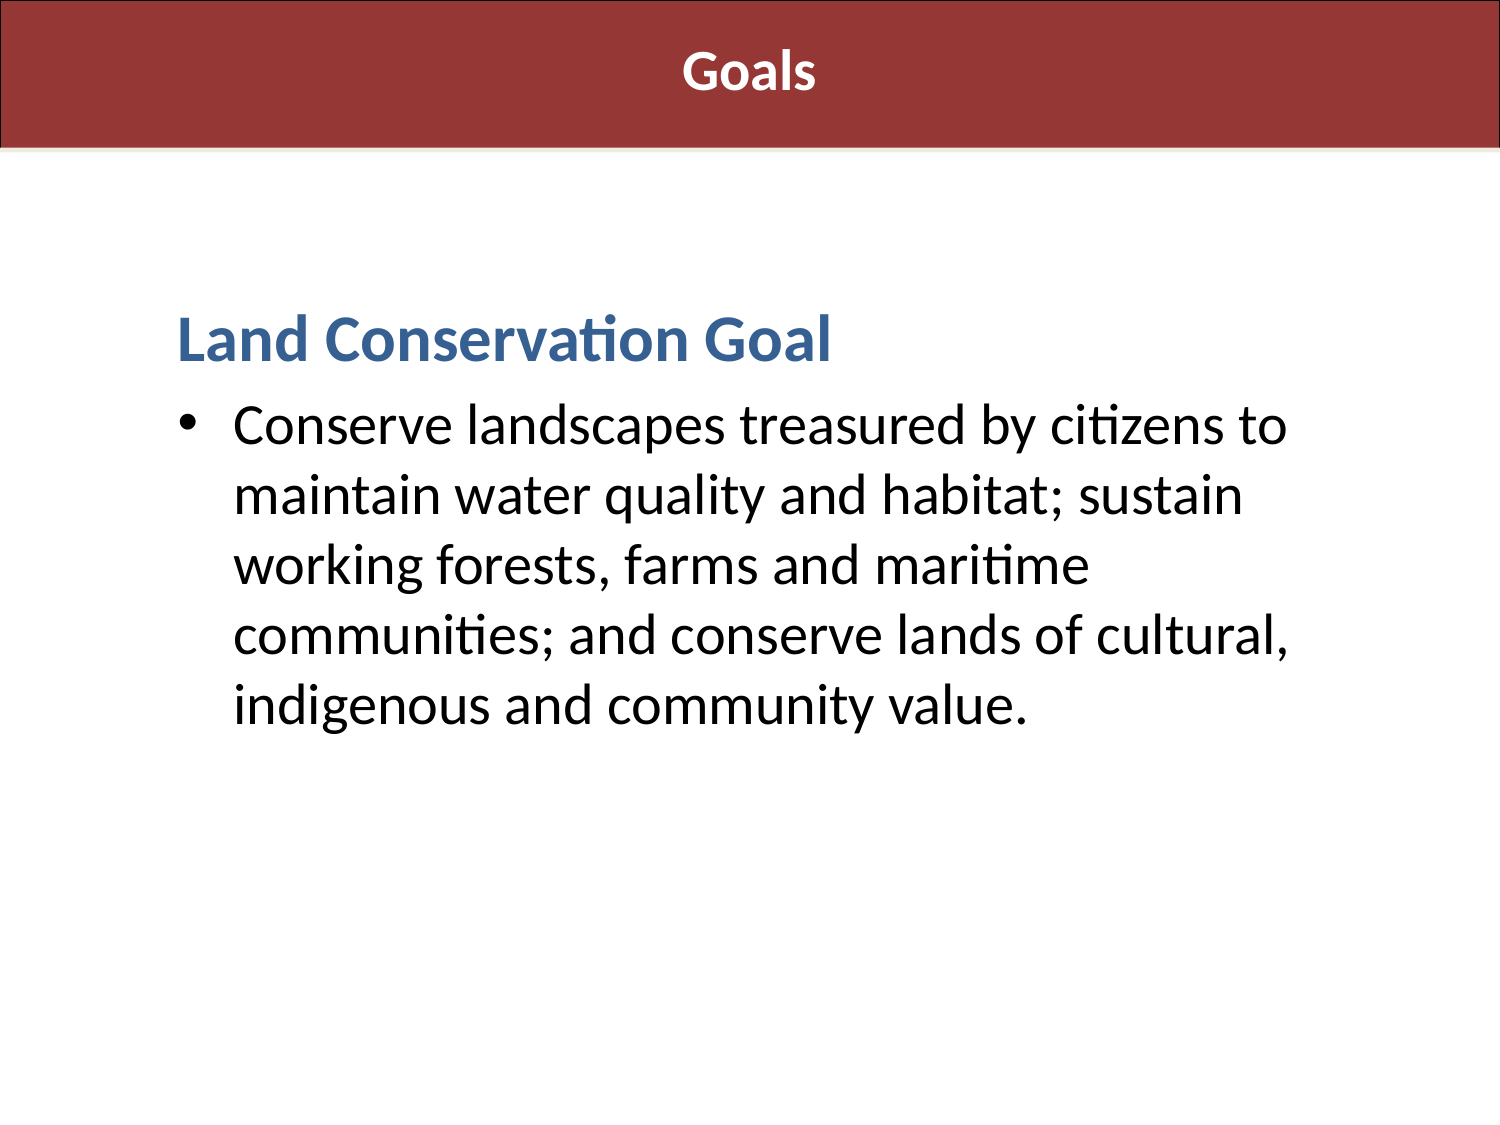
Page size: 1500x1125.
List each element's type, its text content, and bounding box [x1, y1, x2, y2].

list Land Conservation Goal Conserve landscapes treasured by citizens to maintain water quality and habitat; sustain working forests, farms and maritime communities; and conserve lands of cultural, indigenous and community value. [162, 287, 1425, 900]
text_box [0, 0, 1500, 151]
